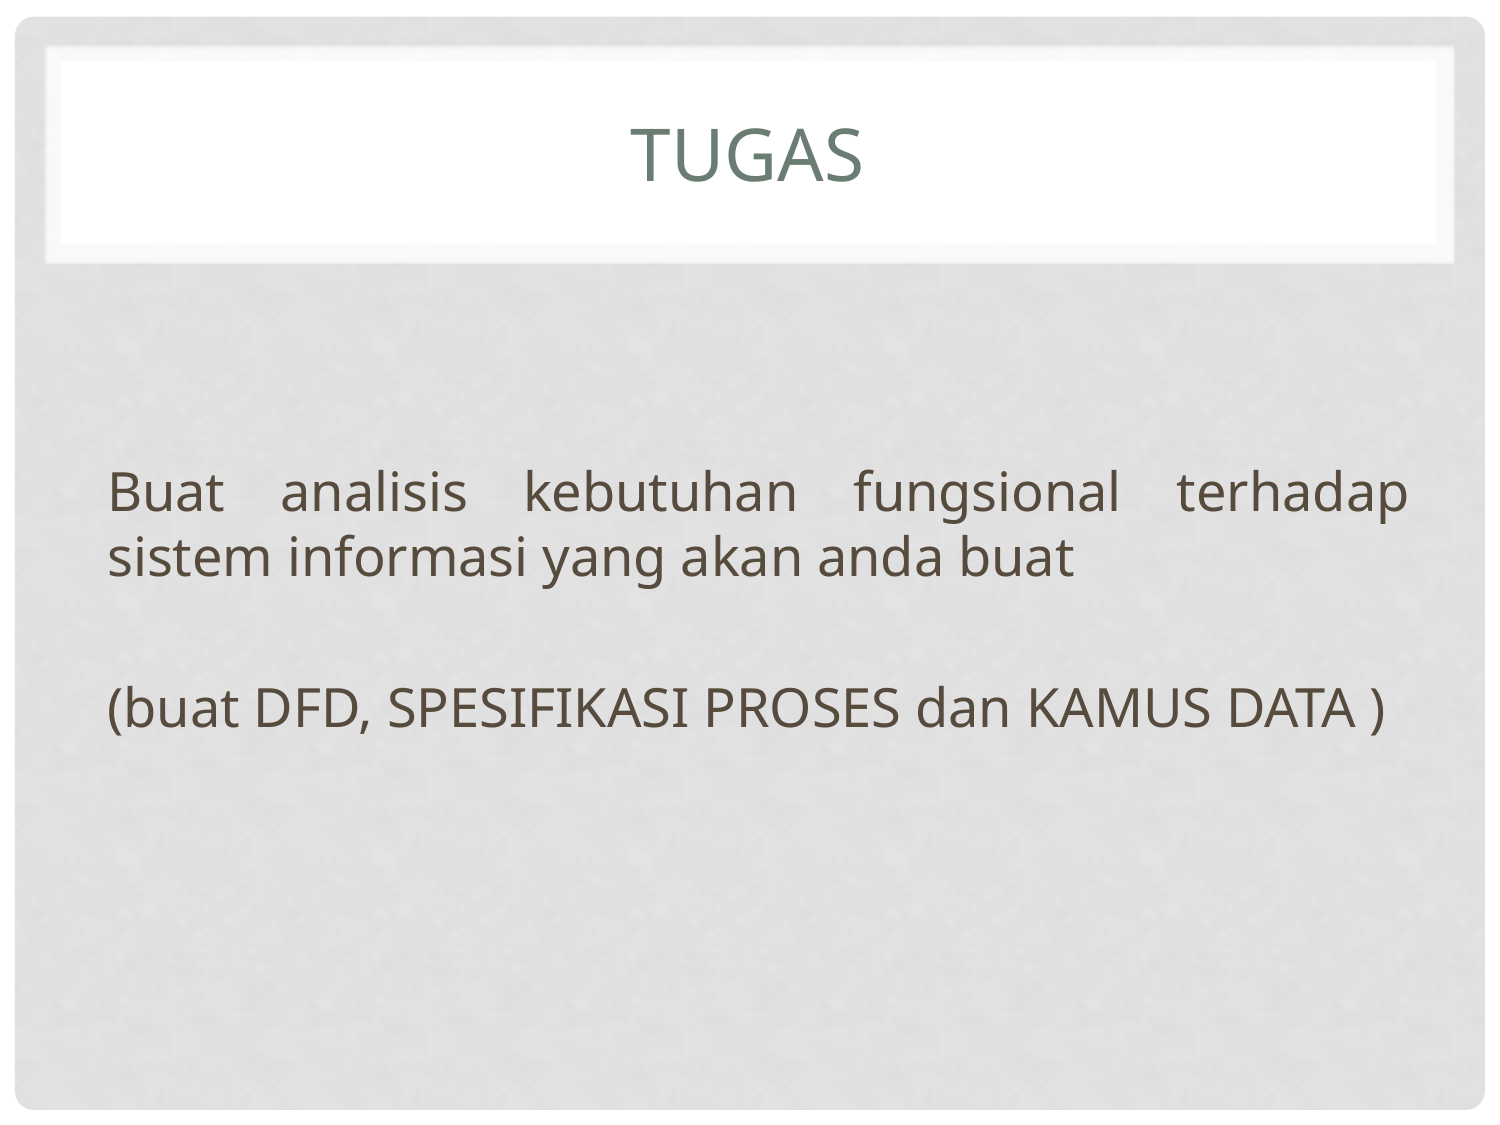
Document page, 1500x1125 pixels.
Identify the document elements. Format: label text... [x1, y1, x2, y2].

list Buat analisis kebutuhan fungsional terhadap sistem informasi yang akan anda buat (buat DFD, SPESIFIKASI PROSES dan KAMUS DATA ) [75, 450, 1425, 813]
title tugas [69, 66, 1425, 238]
